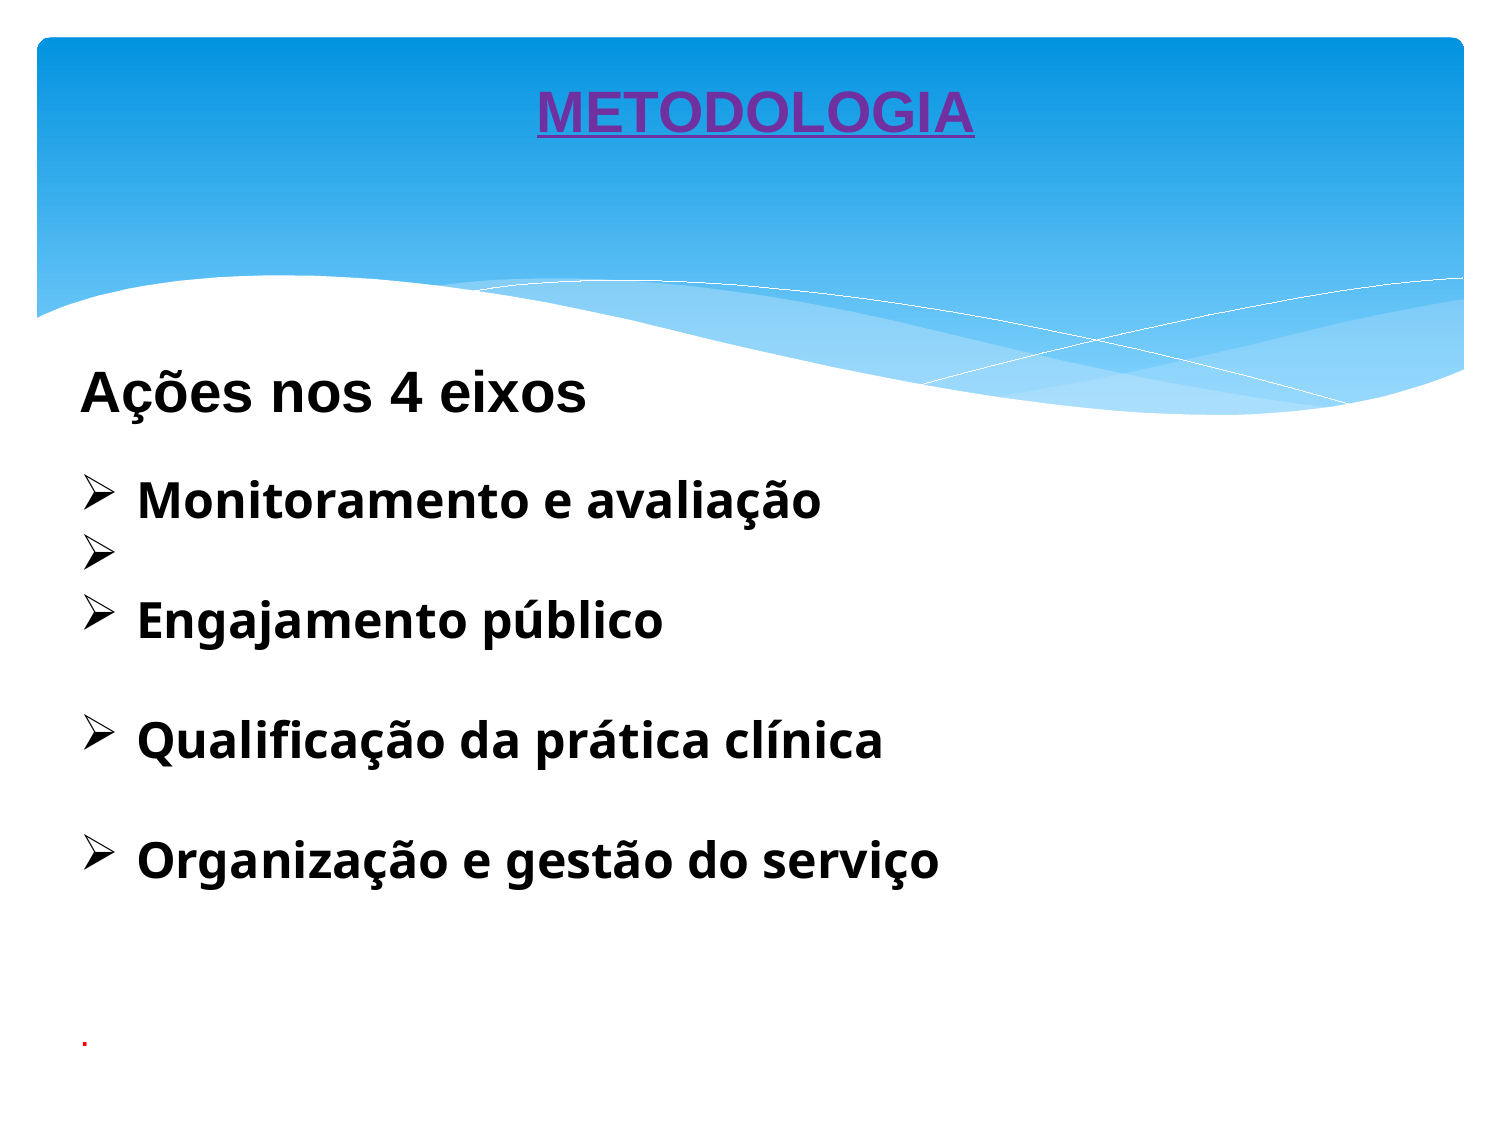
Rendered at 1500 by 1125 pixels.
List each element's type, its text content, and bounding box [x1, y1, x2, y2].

text_box METODOLOGIA Ações nos 4 eixos Monitoramento e avaliação Engajamento público Qualificação da prática clínica Organização e gestão do serviço . [64, 66, 1447, 1125]
